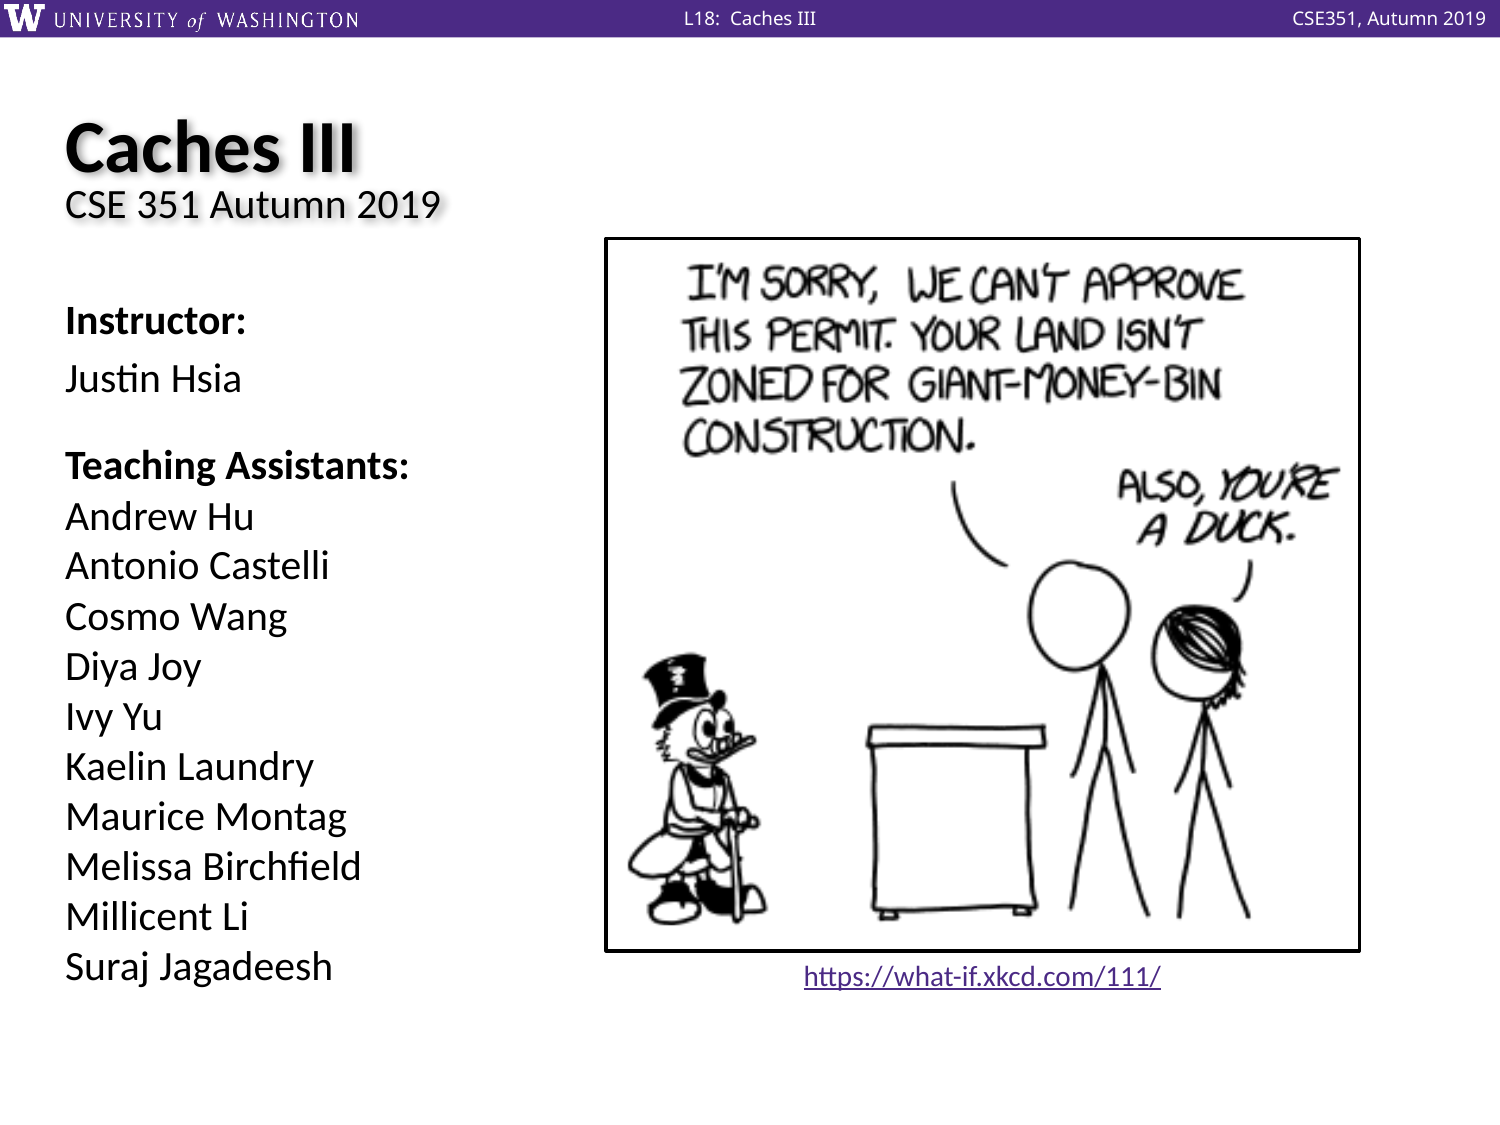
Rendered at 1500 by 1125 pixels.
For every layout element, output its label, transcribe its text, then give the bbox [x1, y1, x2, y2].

picture [4, 4, 358, 32]
picture [607, 239, 1358, 950]
title Caches III CSE 351 Autumn 2019 [49, 49, 1326, 284]
text_box https://what-if.xkcd.com/111/ [682, 957, 1283, 1000]
subtitle Instructor: Justin Hsia Teaching Assistants: Andrew Hu Antonio Castelli Cosmo Wang Diya Joy Ivy Yu Kaelin Laundry Maurice Montag Melissa Birchfield Millicent Li Suraj Jagadeesh [49, 284, 626, 1036]
